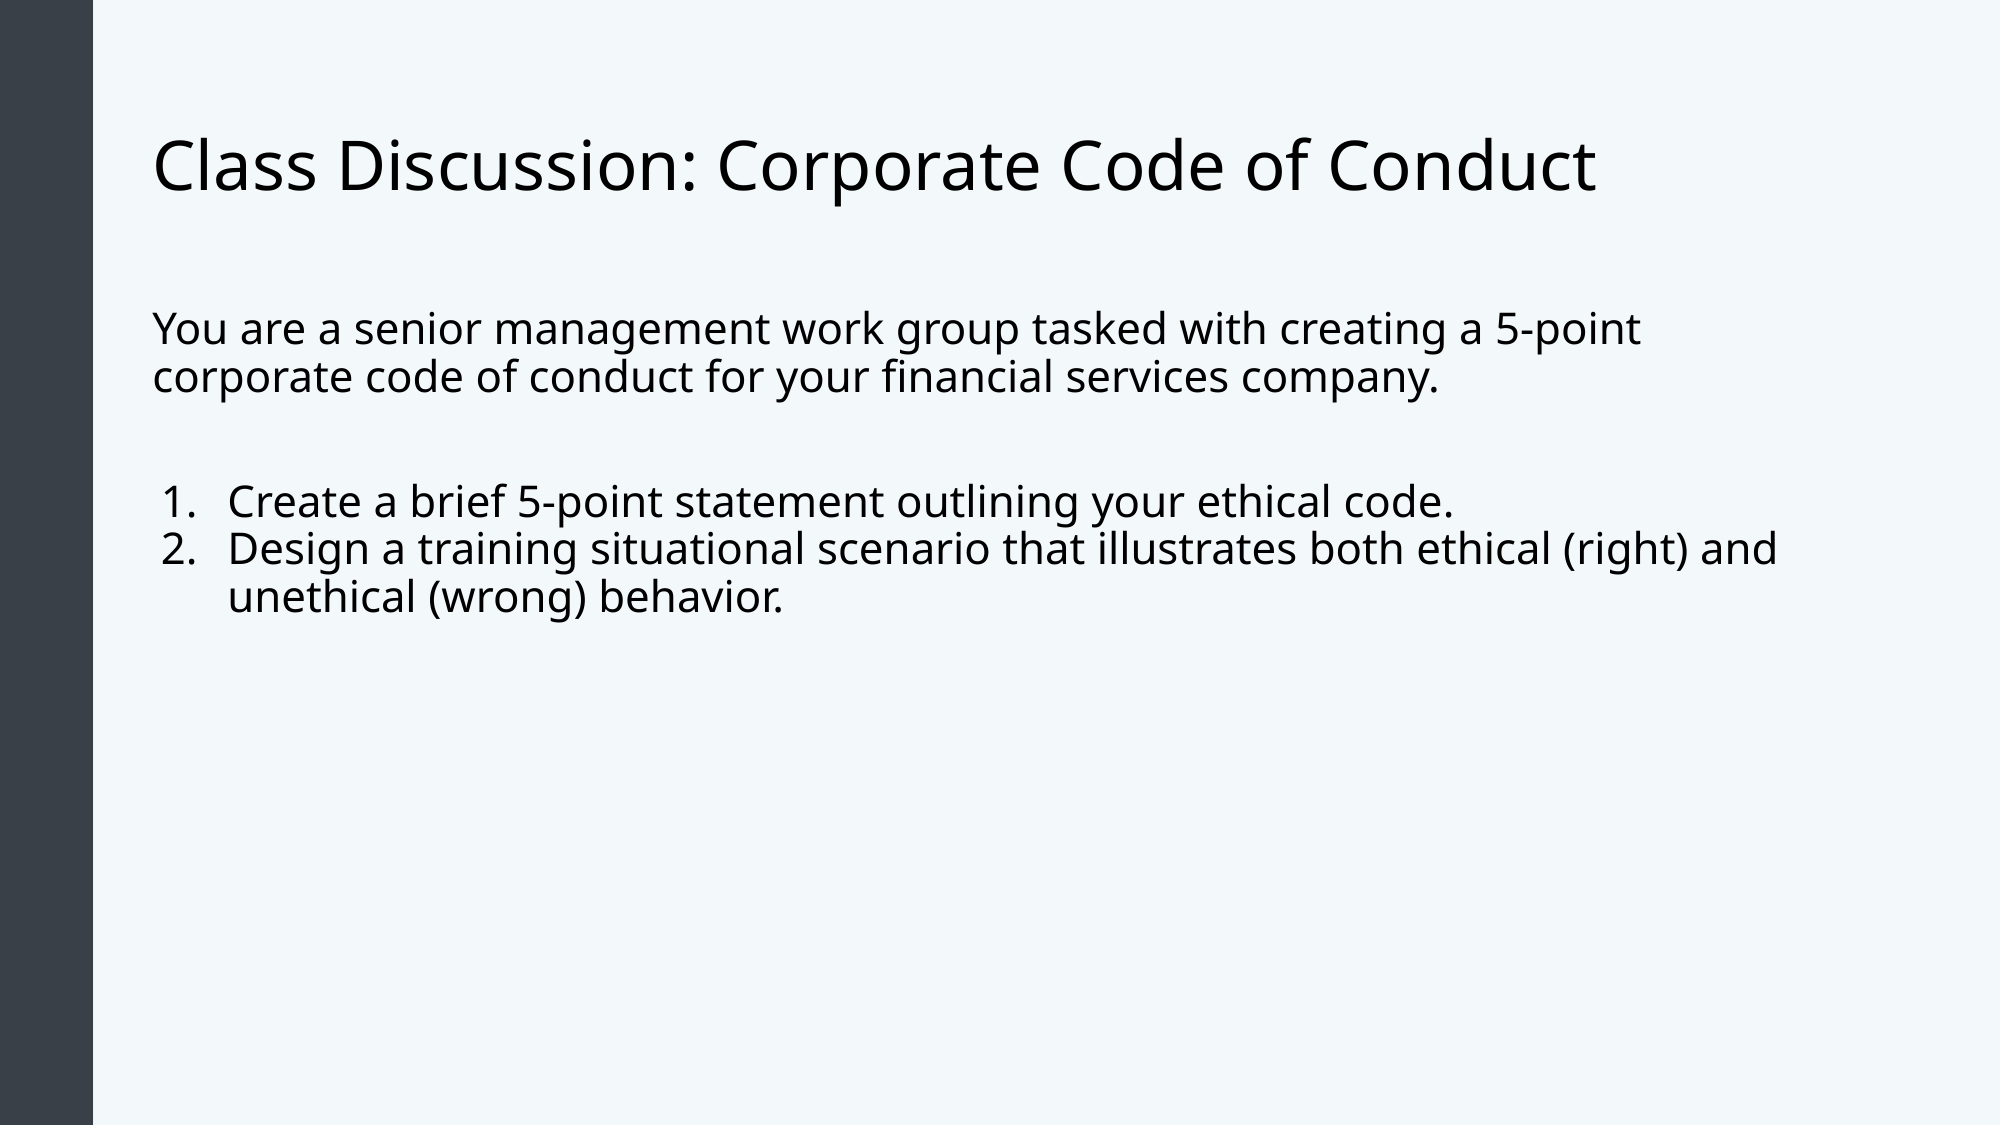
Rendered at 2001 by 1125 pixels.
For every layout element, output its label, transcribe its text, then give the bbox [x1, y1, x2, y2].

list You are a senior management work group tasked with creating a 5-point corporate code of conduct for your financial services company. Create a brief 5-point statement outlining your ethical code. Design a training situational scenario that illustrates both ethical (right) and unethical (wrong) behavior. [137, 299, 1863, 1014]
title Class Discussion: Corporate Code of Conduct [137, 59, 1863, 278]
